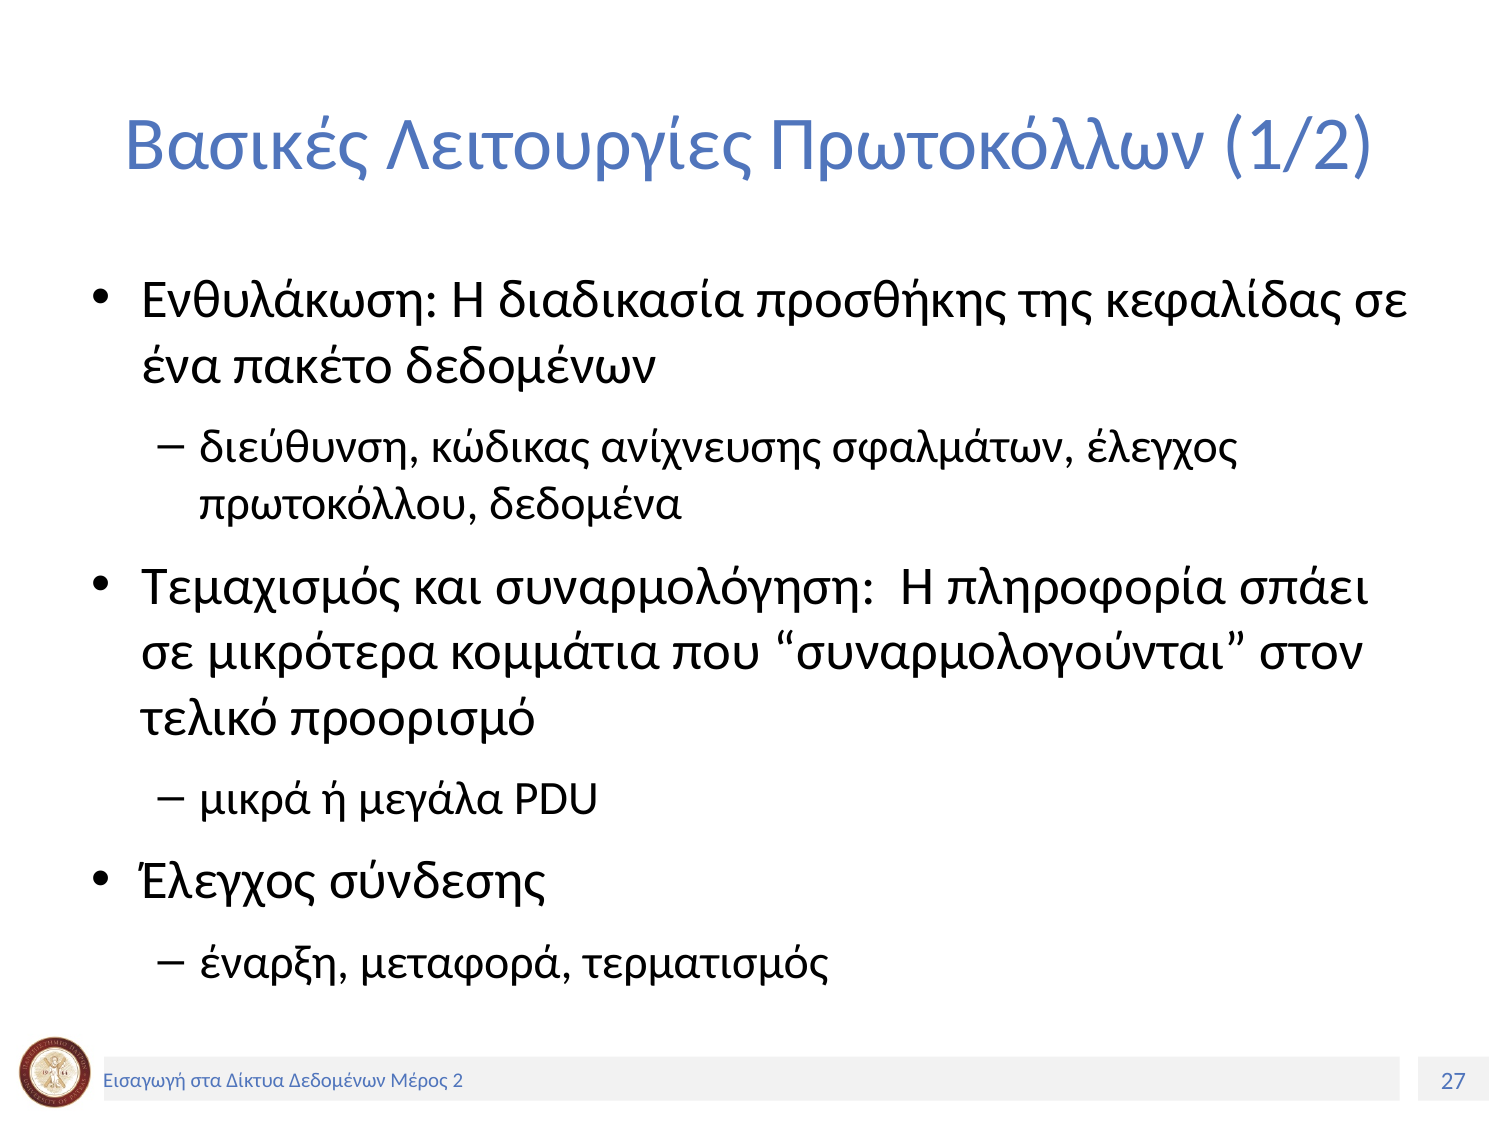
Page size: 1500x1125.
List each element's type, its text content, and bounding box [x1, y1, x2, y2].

title Βασικές Λειτουργίες Πρωτοκόλλων (1/2) [75, 45, 1425, 233]
picture [5, 1023, 104, 1121]
list Ενθυλάκωση: Η διαδικασία προσθήκης της κεφαλίδας σε ένα πακέτο δεδομένων διεύθυνση, κώδικας ανίχνευσης σφαλμάτων, έλεγχος πρωτοκόλλου, δεδομένα Τεμαχισμός και συναρμολόγηση: Η πληροφορία σπάει σε μικρότερα κομμάτια που “συναρμολογούνται” στον τελικό προορισμό μικρά ή μεγάλα PDU Έλεγχος σύνδεσης έναρξη, μεταφορά, τερματισμός [76, 255, 1427, 998]
